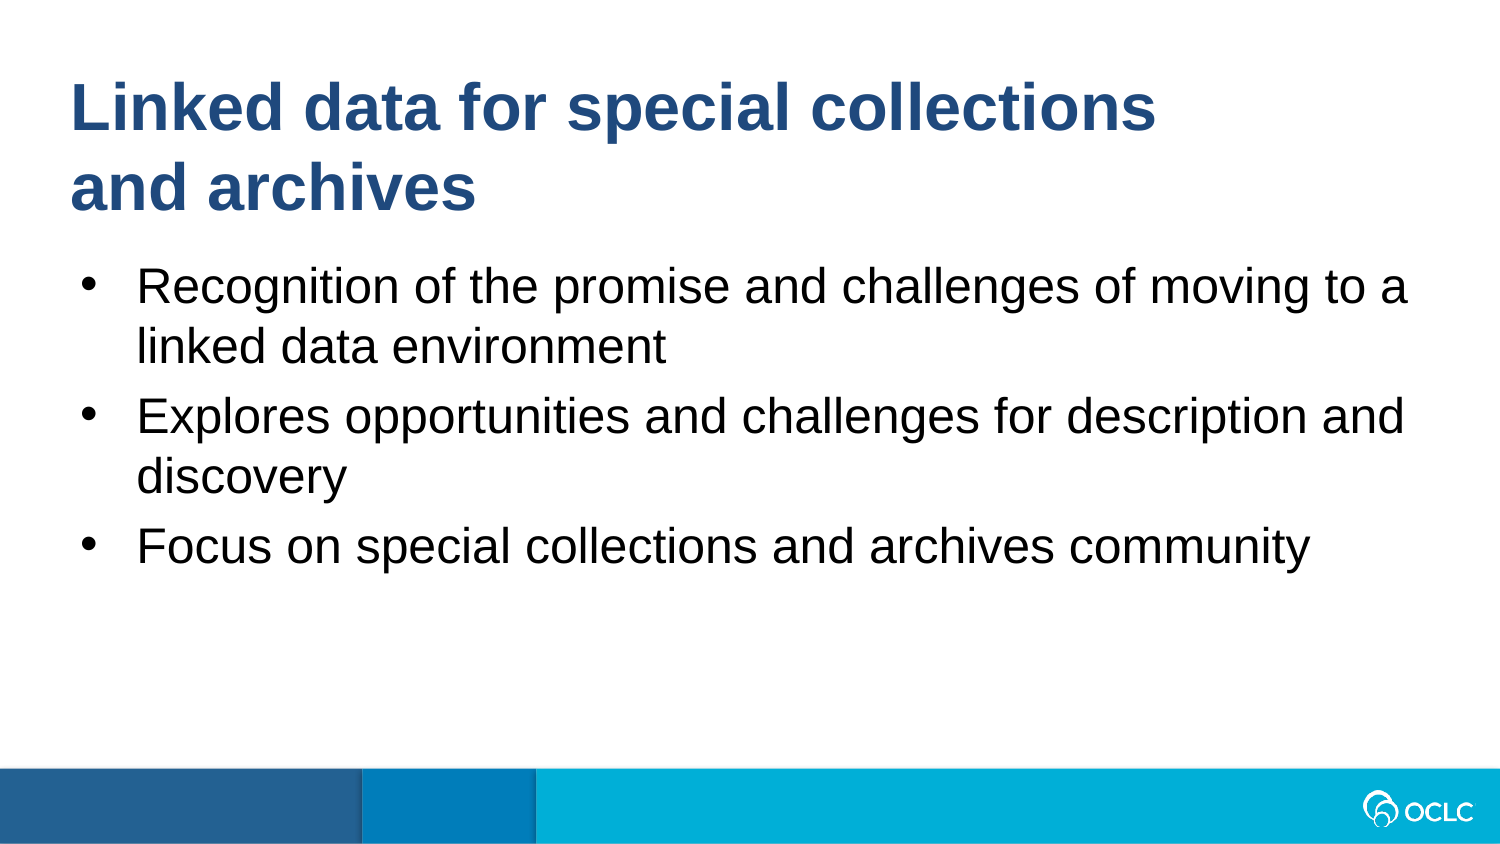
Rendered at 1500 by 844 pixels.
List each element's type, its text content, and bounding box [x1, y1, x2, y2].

list Linked data for special collections and archives [55, 56, 1245, 169]
list Recognition of the promise and challenges of moving to a linked data environment Explores opportunities and challenges for description and discovery Focus on special collections and archives community [65, 245, 1450, 797]
